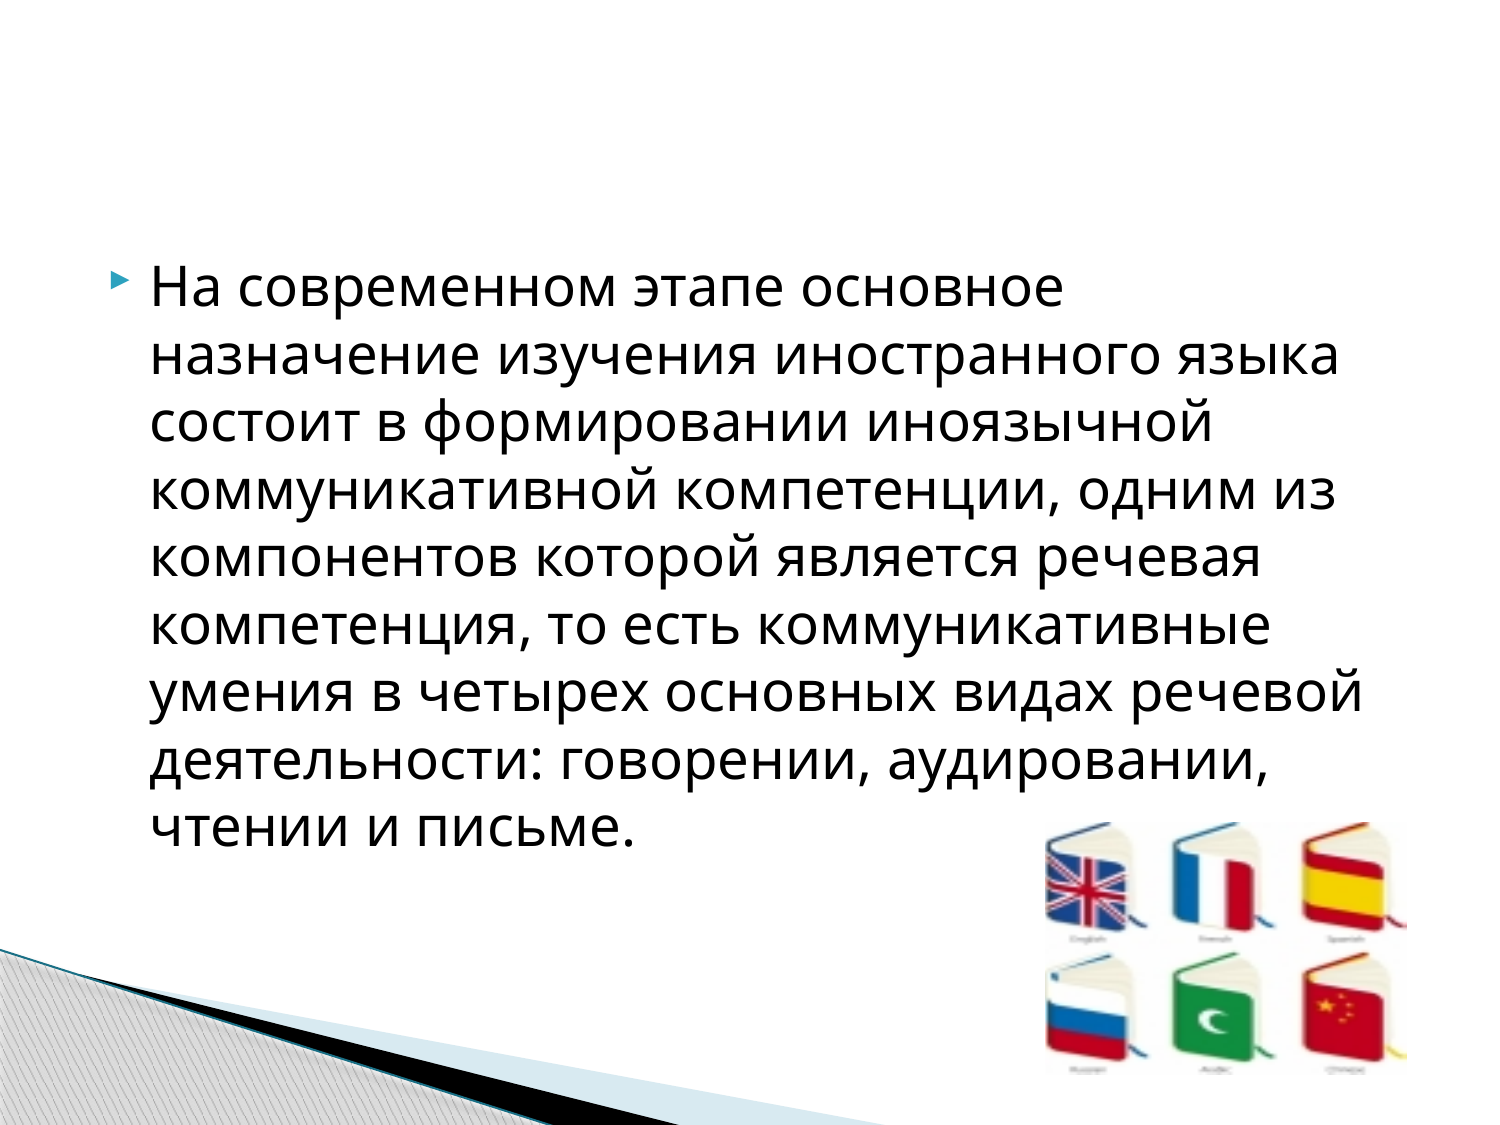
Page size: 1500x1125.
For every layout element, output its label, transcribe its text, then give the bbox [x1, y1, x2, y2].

list На современном этапе основное назначение изучения иностранного языка состоит в формировании иноязычной коммуникативной компетенции, одним из компонентов которой является речевая компетенция, то есть коммуникативные умения в четырех основных видах речевой деятельности: говорении, аудировании, чтении и письме. [75, 243, 1425, 986]
picture [1045, 822, 1408, 1075]
